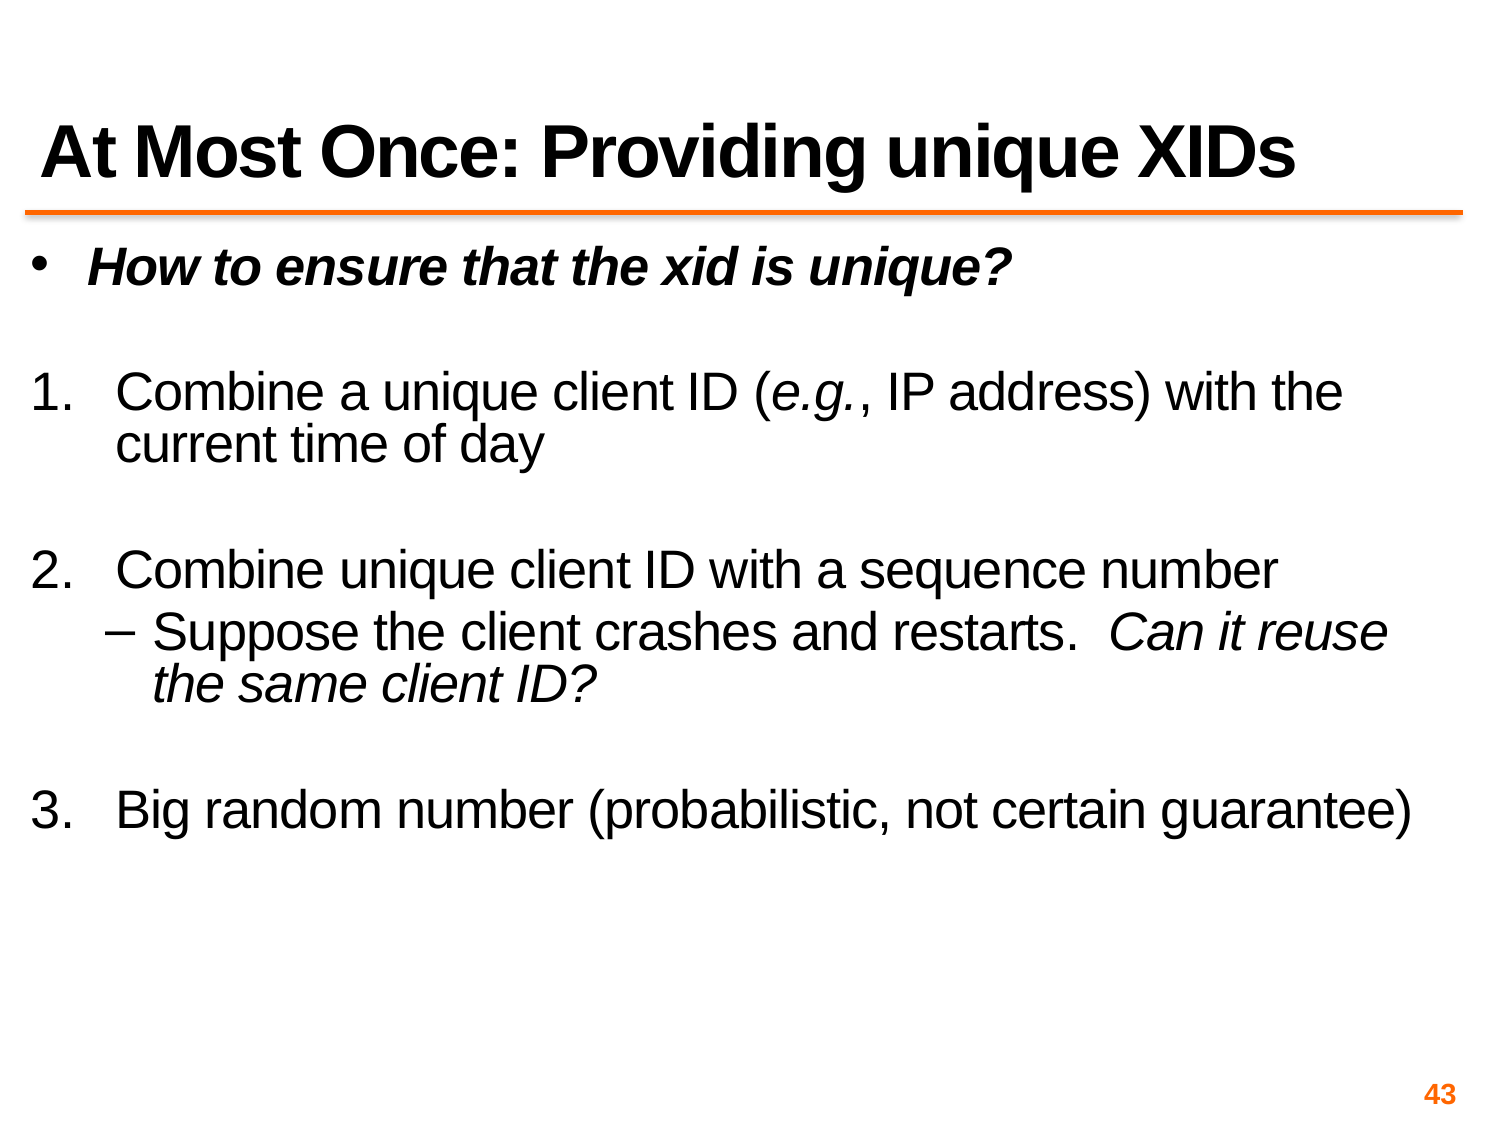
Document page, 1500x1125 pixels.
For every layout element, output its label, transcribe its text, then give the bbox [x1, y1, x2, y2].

slide_number 43 [1112, 1074, 1463, 1110]
list How to ensure that the xid is unique? Combine a unique client ID (e.g., IP address) with the current time of day Combine unique client ID with a sequence number Suppose the client crashes and restarts. Can it reuse the same client ID? Big random number (probabilistic, not certain guarantee) [24, 237, 1463, 1063]
title At Most Once: Providing unique XIDs [24, 24, 1463, 201]
